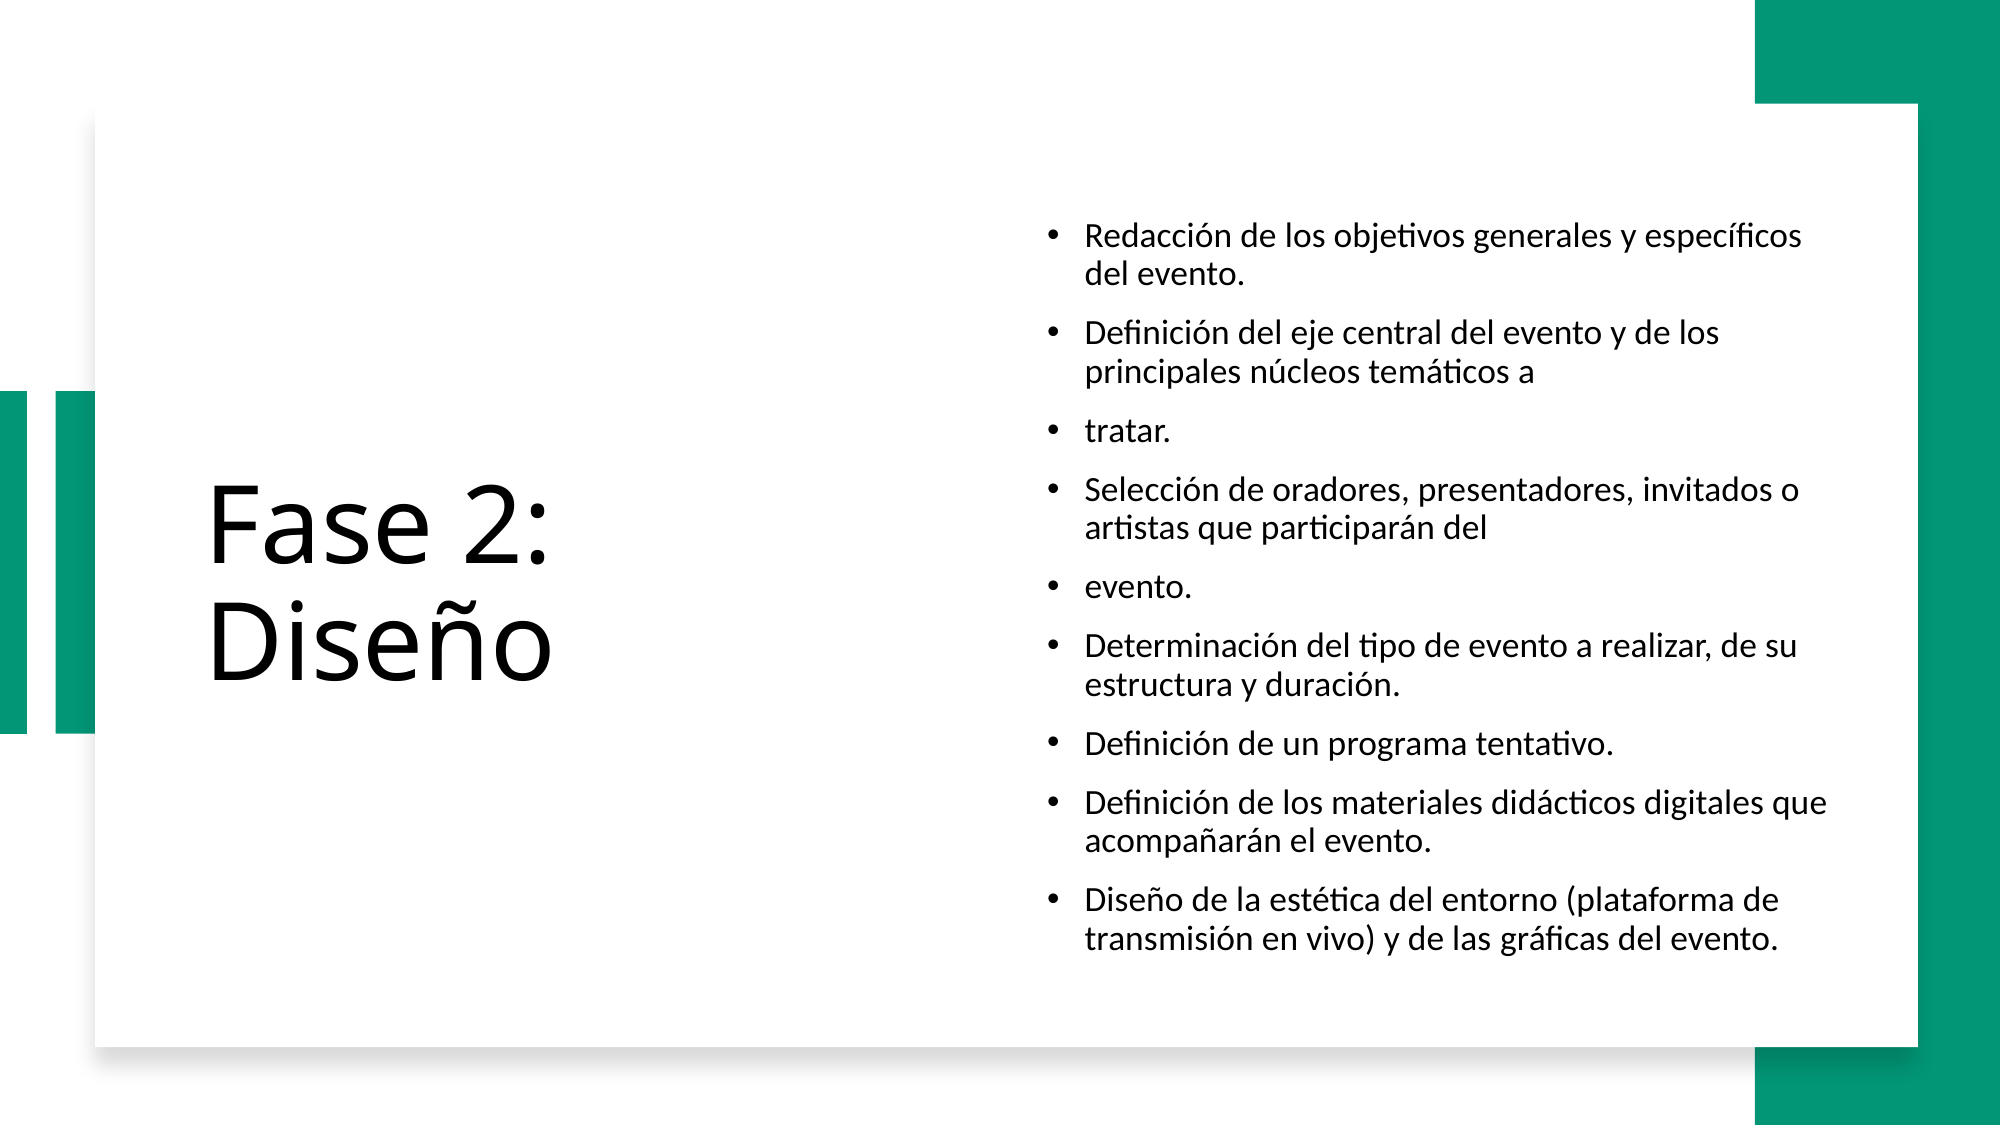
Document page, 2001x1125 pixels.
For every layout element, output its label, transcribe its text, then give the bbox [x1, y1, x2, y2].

text_box [0, 734, 1754, 1125]
text_box [0, 0, 1754, 391]
text_box [94, 103, 1919, 1048]
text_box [12, 391, 107, 734]
list Redacción de los objetivos generales y específicos del evento. Definición del eje central del evento y de los principales núcleos temáticos a tratar. Selección de oradores, presentadores, invitados o artistas que participarán del evento. Determinación del tipo de evento a realizar, de su estructura y duración. Definición de un programa tentativo. Definición de los materiales didácticos digitales que acompañarán el evento. Diseño de la estética del entorno (plataforma de transmisión en vivo) y de las gráficas del evento. [1032, 203, 1848, 972]
title Fase 2: Diseño [189, 203, 847, 972]
text_box [1754, 0, 2000, 1125]
